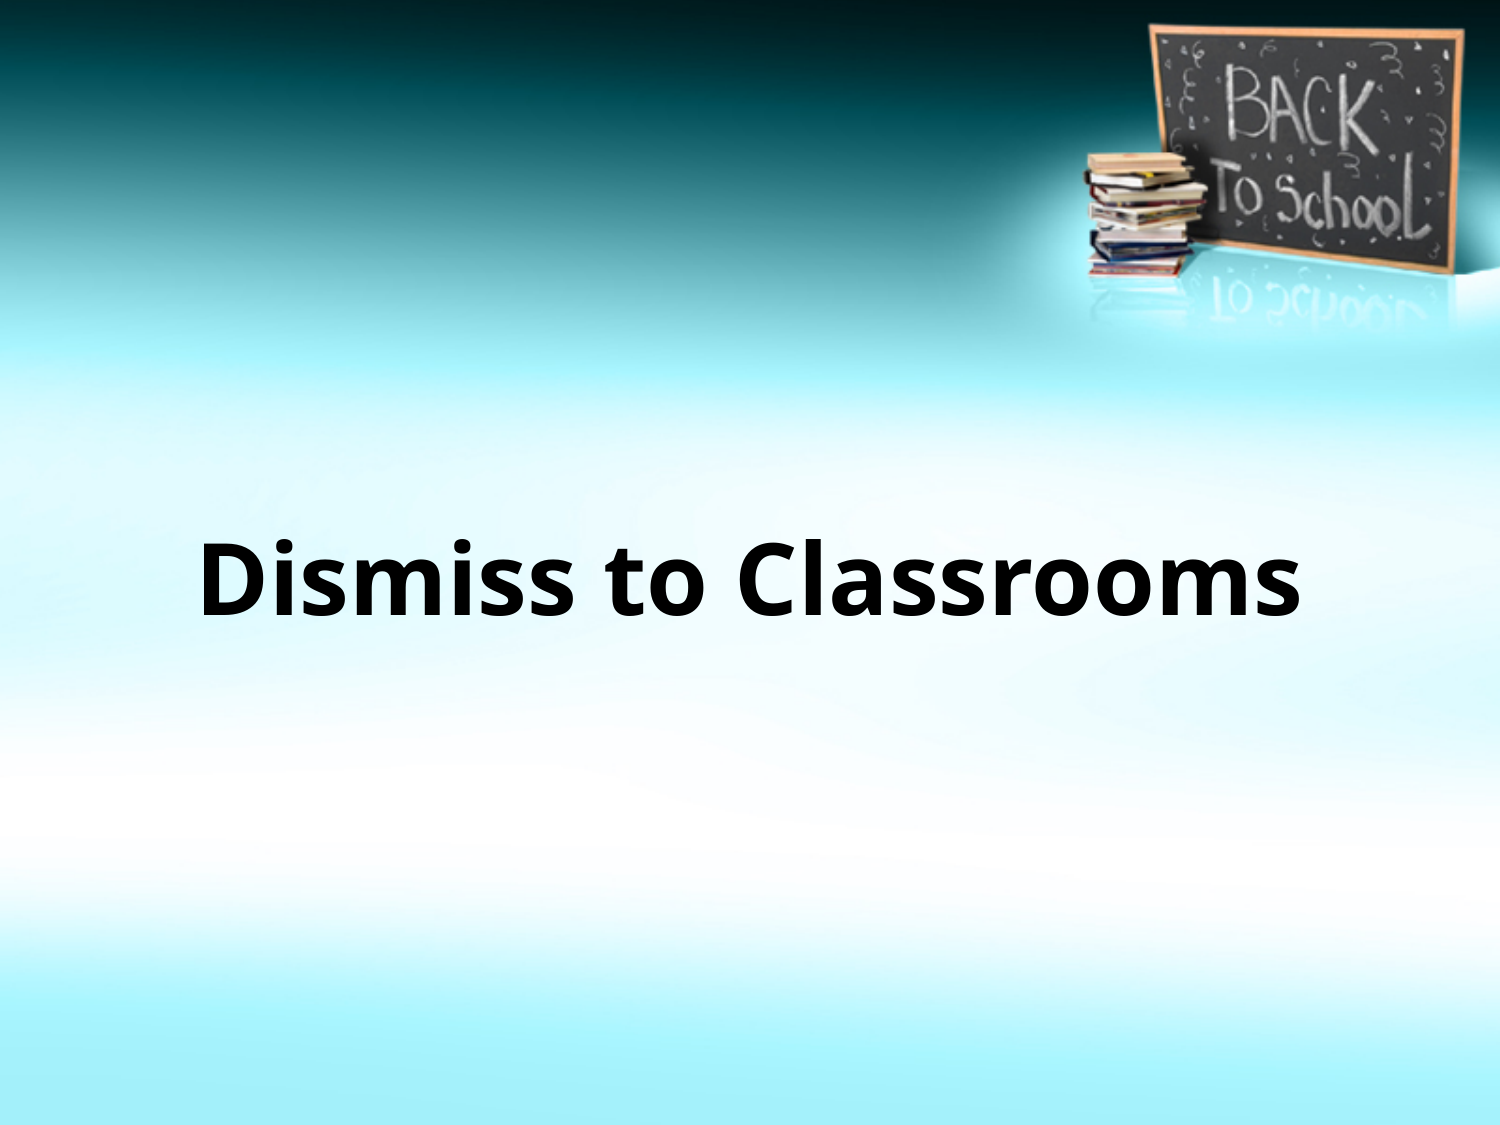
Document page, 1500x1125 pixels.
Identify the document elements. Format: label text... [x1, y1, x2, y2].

title [74, 44, 1088, 233]
picture [0, 0, 1500, 1125]
list Dismiss to Classrooms [74, 437, 1426, 751]
